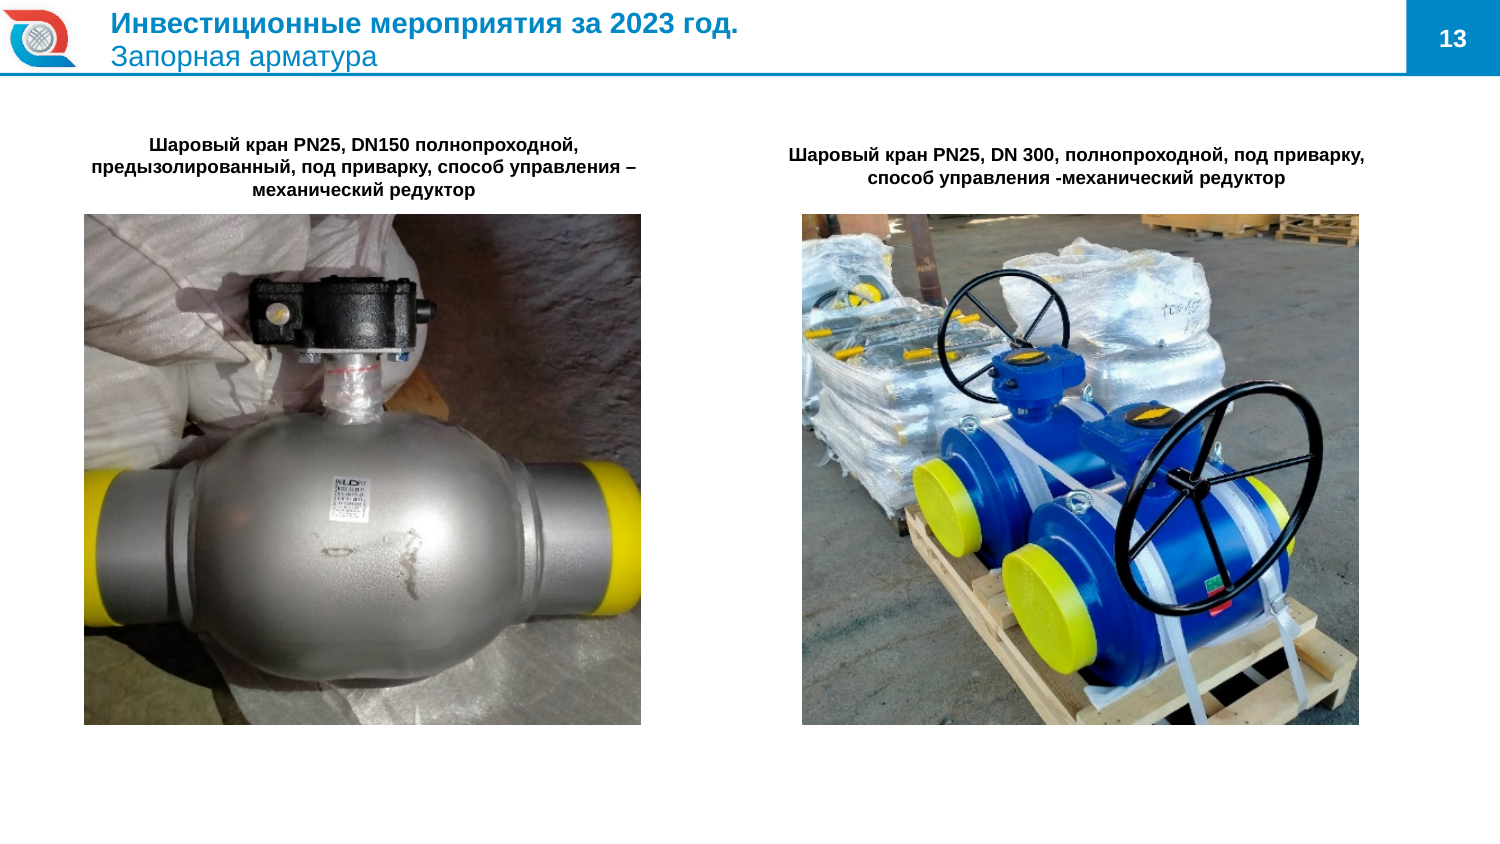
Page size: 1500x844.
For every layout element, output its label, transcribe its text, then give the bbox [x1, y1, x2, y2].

picture [802, 214, 1359, 725]
slide_number 13 [1406, 0, 1500, 74]
picture [0, 7, 81, 69]
text_box Инвестиционные мероприятия за 2023 год. Запорная арматура [109, 14, 1406, 66]
text_box Шаровый кран PN25, DN 300, полнопроходной, под приварку, способ управления -механический редуктор [757, 135, 1381, 196]
text_box Шаровый кран PN25, DN150 полнопроходной, предызолированный, под приварку, способ управления – механический редуктор [39, 142, 688, 190]
picture [84, 214, 641, 725]
